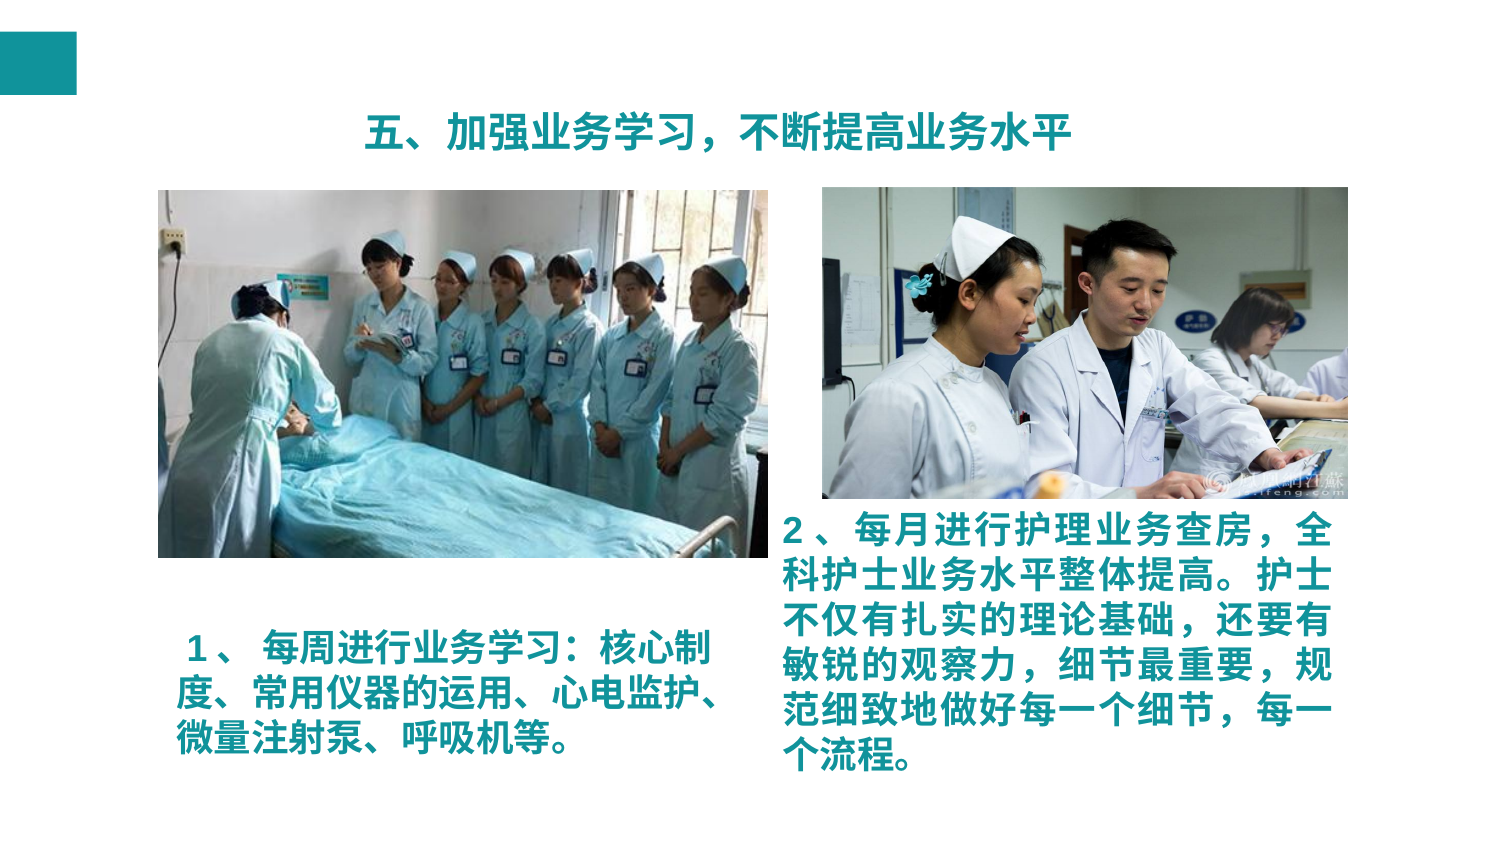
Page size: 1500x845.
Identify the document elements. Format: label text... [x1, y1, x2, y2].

text_box [46, 56, 1397, 245]
text_box 1、 每周进行业务学习：核心制度、常用仪器的运用、心电监护、微量注射泵、呼吸机等。 [161, 616, 748, 766]
text_box 五、加强业务学习，不断提高业务水平 [348, 98, 1347, 164]
picture [158, 190, 768, 558]
text_box 2、每月进行护理业务查房，全科护士业务水平整体提高。护士不仅有扎实的理论基础，还要有敏锐的观察力，细节最重要，规范细致地做好每一个细节，每一个流程。 [767, 498, 1348, 784]
picture [822, 187, 1349, 499]
